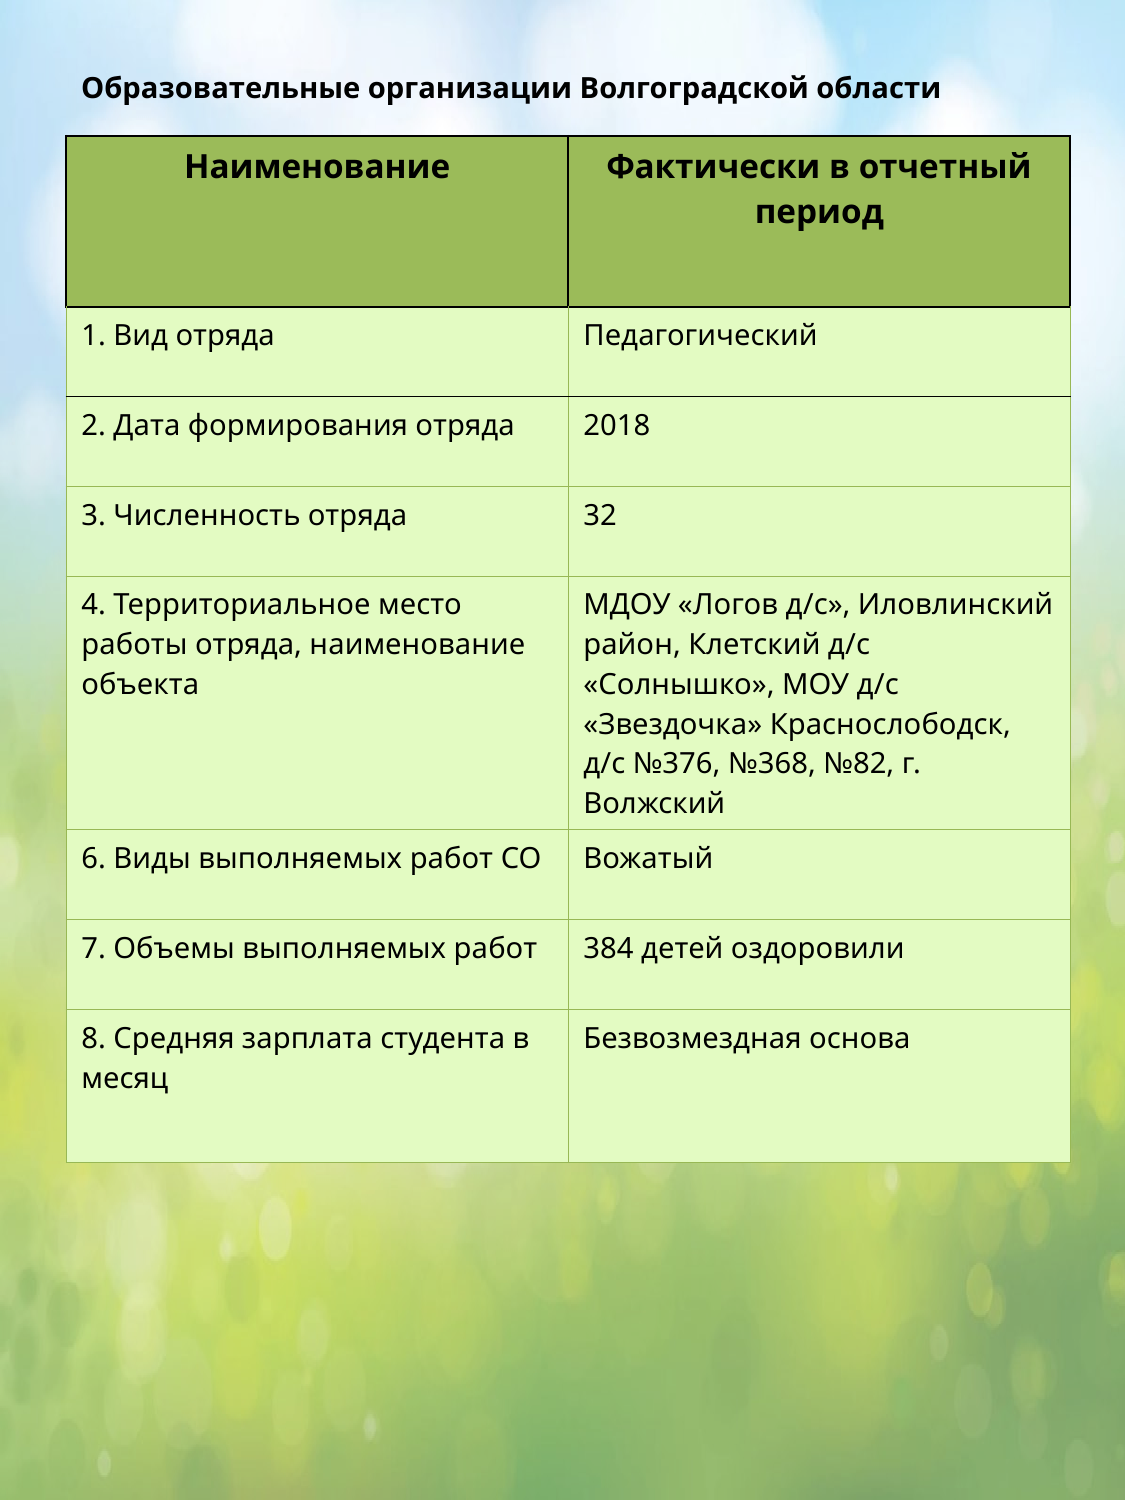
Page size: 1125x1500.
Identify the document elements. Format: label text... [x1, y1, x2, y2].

table_header Фактически в отчетный период [569, 137, 1069, 306]
table_cell 7. Объемы выполняемых работ [67, 920, 568, 1009]
table_header Наименование [67, 137, 567, 306]
table_cell МДОУ «Логов д/с», Иловлинский район, Клетский д/с «Солнышко», МОУ д/с «Звездочка» Краснослободск, д/с №376, №368, №82, г. Волжский [569, 577, 1070, 829]
table_cell 4. Территориальное место работы отряда, наименование объекта [67, 577, 568, 829]
table_cell 1. Вид отряда [67, 308, 568, 396]
table_cell 7 человек [0, 0, 1125, 1500]
table_cell 32 [569, 487, 1070, 576]
table_cell 2. Дата формирования отряда [67, 397, 568, 486]
text_box Образовательные организации Волгоградской области [66, 61, 988, 112]
table_cell 6. Виды выполняемых работ СО [67, 830, 568, 919]
table_cell 2018 [569, 397, 1070, 486]
table_cell 384 детей оздоровили [569, 920, 1070, 1009]
table_cell 8. Средняя зарплата студента в месяц [67, 1010, 568, 1162]
table_cell Вожатый [569, 830, 1070, 919]
table_cell 3. Численность отряда [67, 487, 568, 576]
table_cell Педагогический [569, 308, 1070, 396]
table_cell Безвозмездная основа [569, 1010, 1070, 1162]
